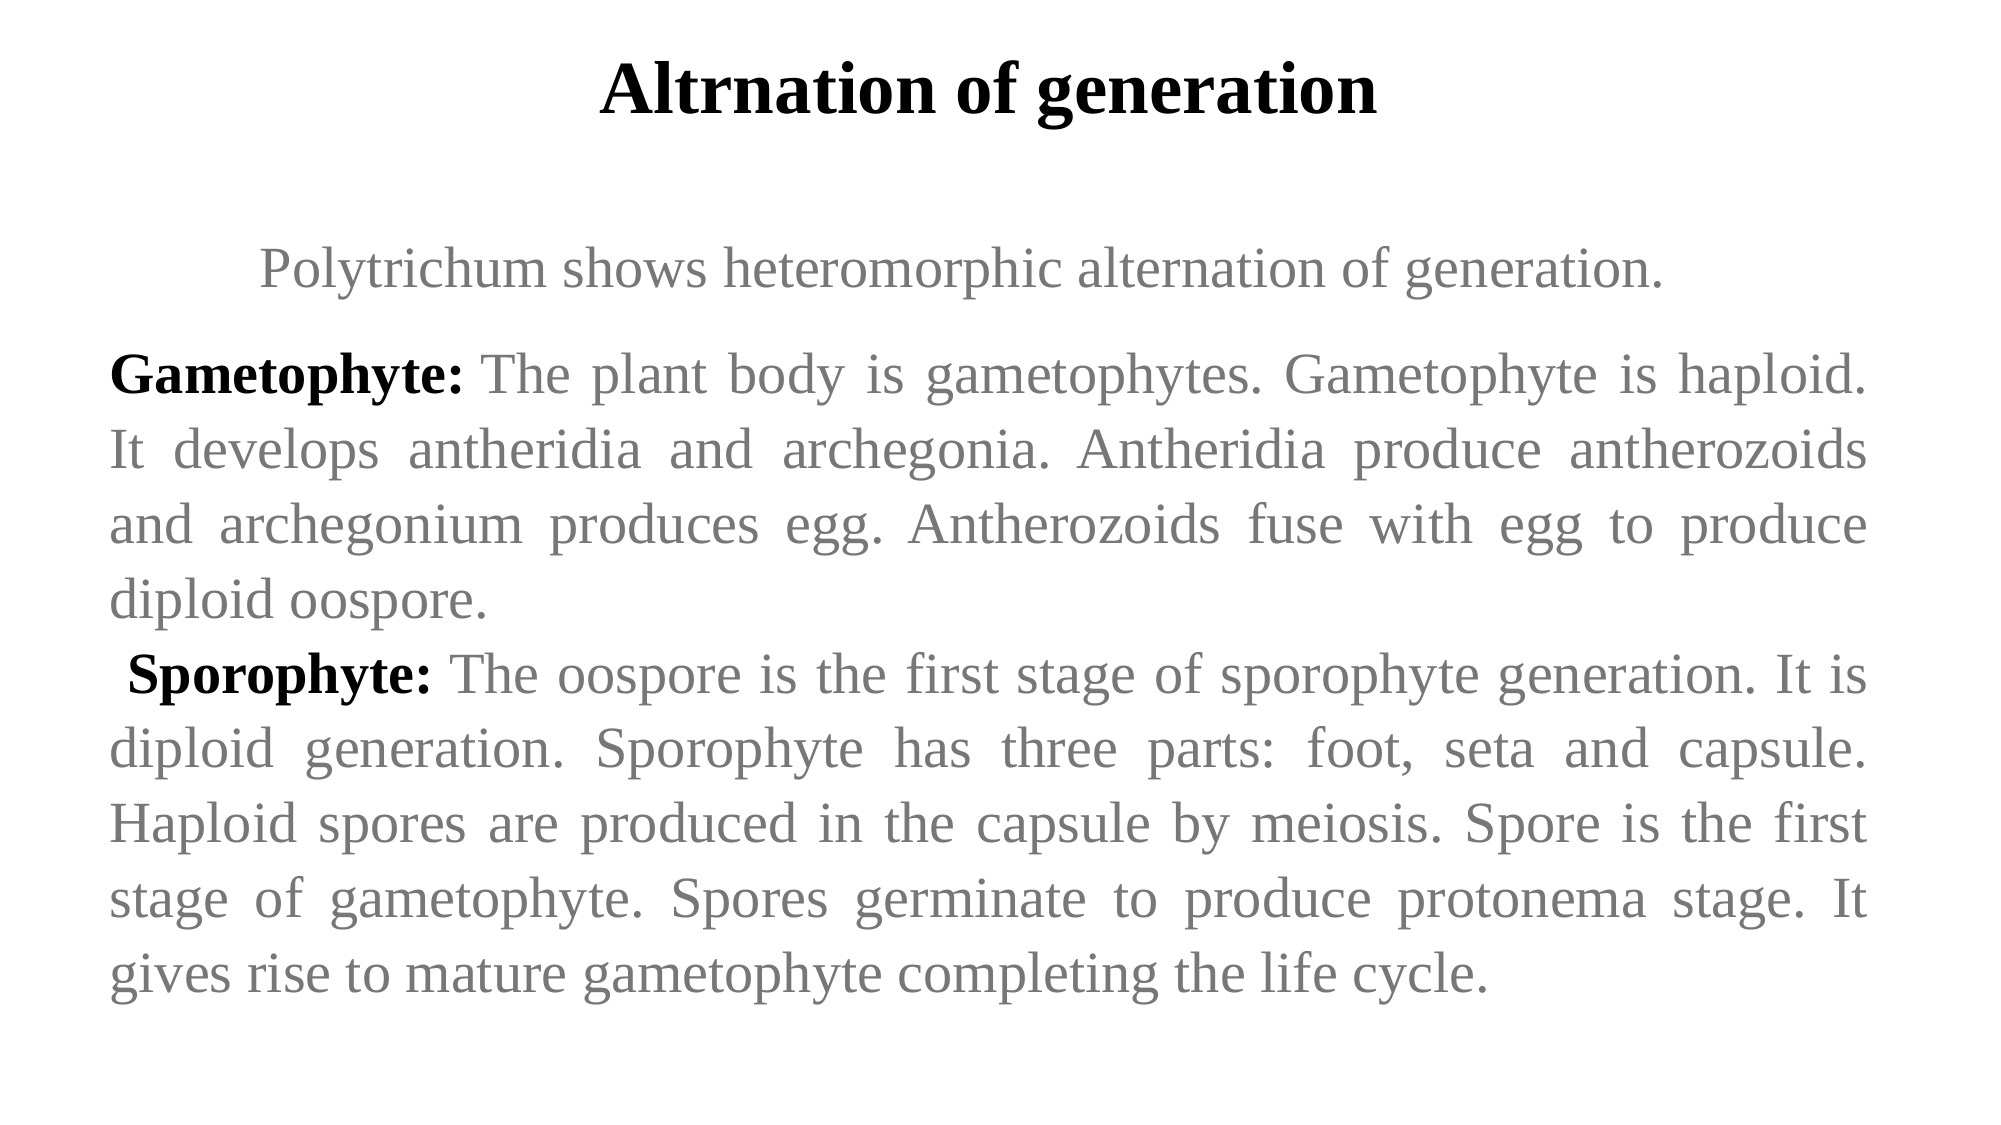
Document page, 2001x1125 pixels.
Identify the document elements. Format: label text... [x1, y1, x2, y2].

text_box Altrnation of generation Polytrichum shows heteromorphic alternation of generation. Gametophyte: The plant body is gametophytes. Gametophyte is haploid. It develops antheridia and archegonia. Antheridia produce antherozoids and archegonium produces egg. Antherozoids fuse with egg to produce diploid oospore. Sporophyte: The oospore is the first stage of sporophyte generation. It is diploid generation. Sporophyte has three parts: foot, seta and capsule. Haploid spores are produced in the capsule by meiosis. Spore is the first stage of gametophyte. Spores germinate to produce protonema stage. It gives rise to mature gametophyte completing the life cycle. [94, 24, 1884, 1012]
